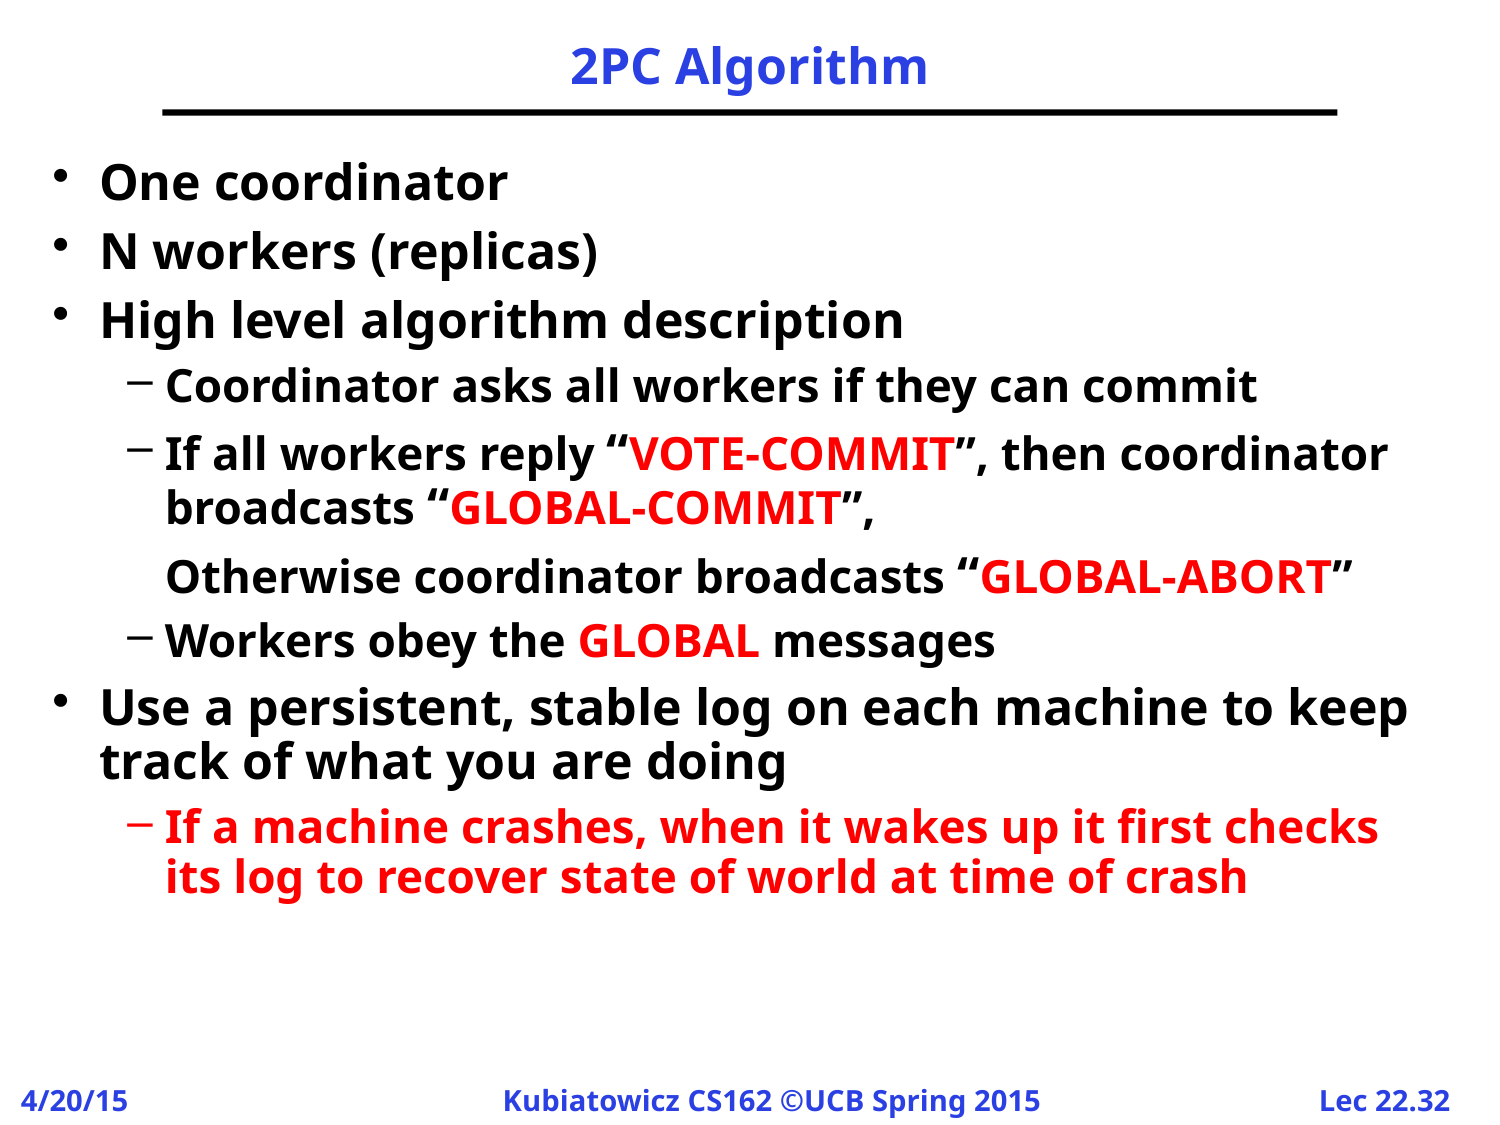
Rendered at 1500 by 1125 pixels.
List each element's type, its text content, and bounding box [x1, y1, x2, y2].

list One coordinator N workers (replicas) High level algorithm description Coordinator asks all workers if they can commit If all workers reply “VOTE-COMMIT”, then coordinator broadcasts “GLOBAL-COMMIT”, Otherwise coordinator broadcasts “GLOBAL-ABORT” Workers obey the GLOBAL messages Use a persistent, stable log on each machine to keep track of what you are doing If a machine crashes, when it wakes up it first checks its log to recover state of world at time of crash [37, 149, 1450, 1013]
title 2PC Algorithm [162, 24, 1338, 113]
